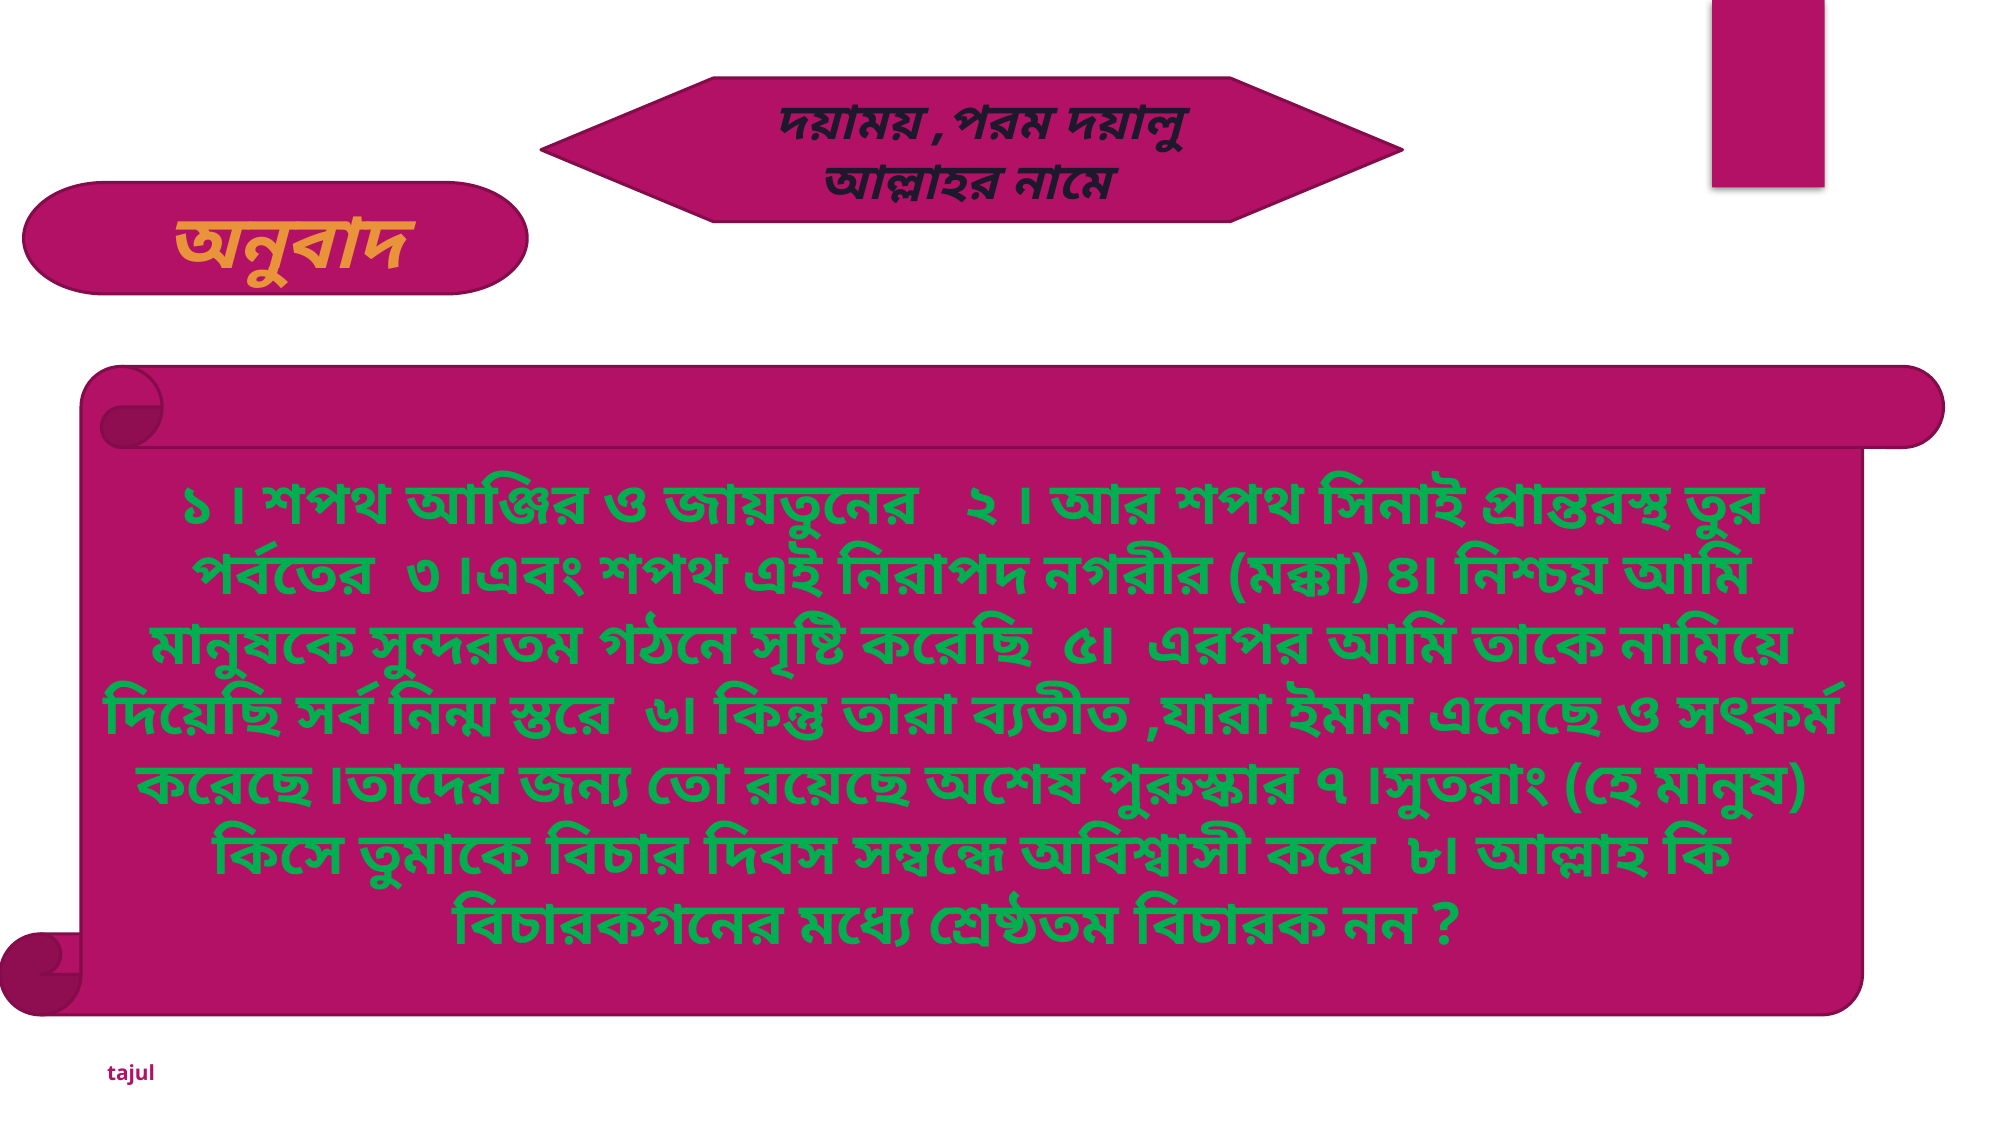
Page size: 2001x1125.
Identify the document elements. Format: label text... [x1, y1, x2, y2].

text_box অনুবাদ [21, 180, 529, 296]
text_box দয়াময় ,পরম দয়ালু আল্লাহর নামে [539, 76, 1405, 224]
footer tajul [92, 1048, 726, 1099]
text_box ১ ৷ শপথ আঞ্জির ও জায়তুনের ২ ৷ আর শপথ সিনাই প্রান্তরস্থ তুর পর্বতের ৩ ৷এবং শপথ এই নিরাপদ নগরীর (মক্কা) ৪৷ নিশ্চয় আমি মানুষকে সুন্দরতম গঠনে সৃষ্টি করেছি ৫৷ এরপর আমি তাকে নামিয়ে দিয়েছি সর্ব নিন্ম স্তরে ৬৷ কিন্তু তারা ব্যতীত ,যারা ইমান এনেছে ও সৎকর্ম করেছে ৷তাদের জন্য তো রয়েছে অশেষ পুরুস্কার ৭ ৷সুতরাং (হে মানুষ) কিসে তুমাকে বিচার দিবস সম্বন্ধে অবিশ্বাসী করে ৮৷ আল্লাহ কি বিচারকগনের মধ্যে শ্রেষ্ঠতম বিচারক নন ? [0, 364, 1946, 1017]
